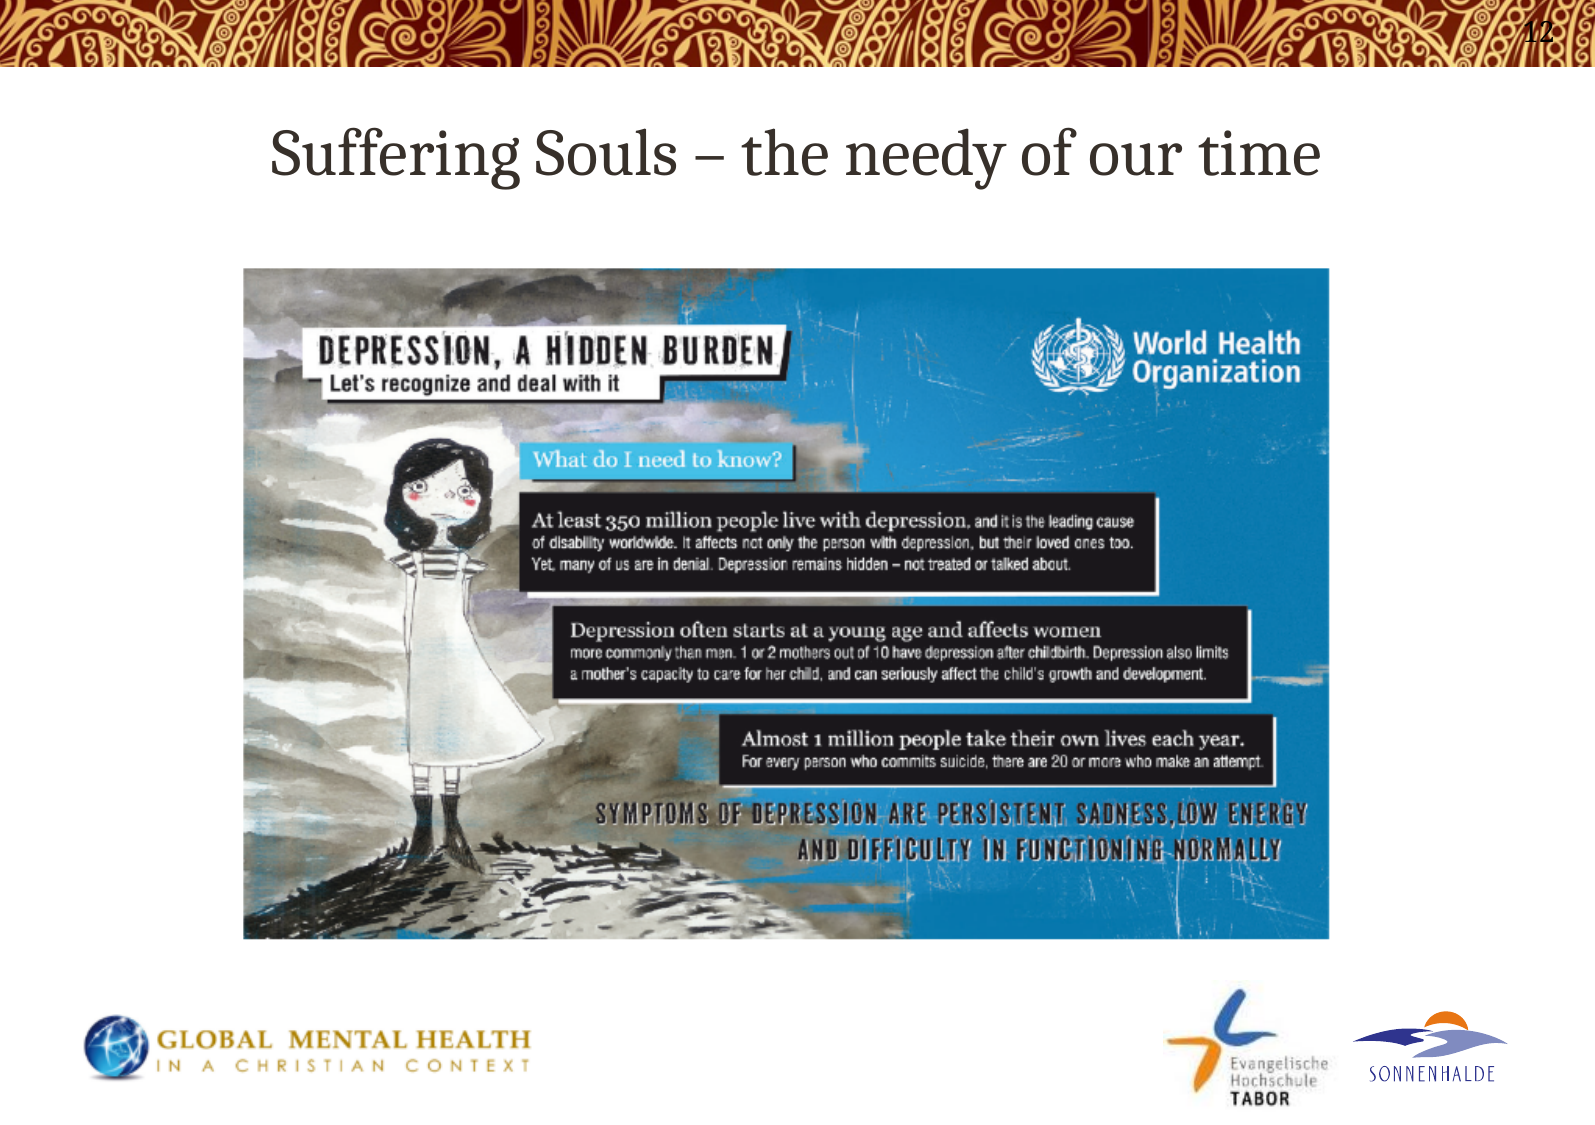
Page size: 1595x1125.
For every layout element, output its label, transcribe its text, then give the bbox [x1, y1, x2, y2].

picture [241, 266, 1331, 941]
slide_number 12 [1507, 6, 1595, 67]
picture [1163, 980, 1345, 1113]
title Suffering Souls – the needy of our time [79, 54, 1516, 244]
picture [81, 1010, 538, 1083]
picture [0, 0, 1595, 67]
